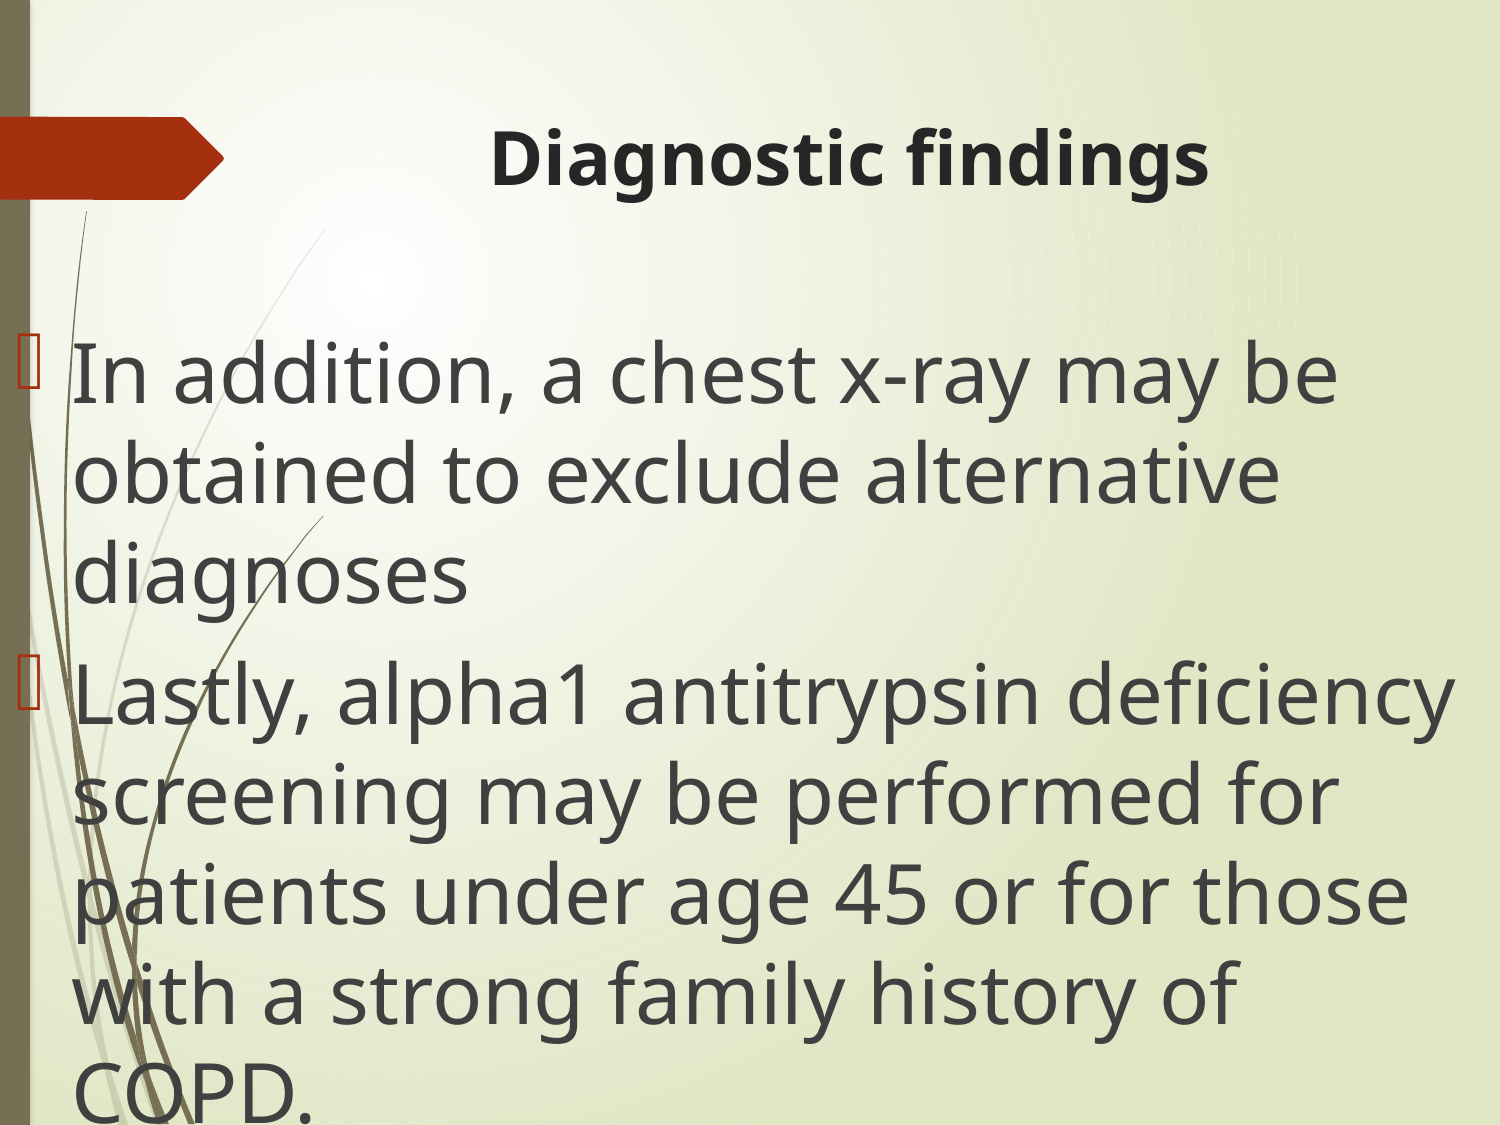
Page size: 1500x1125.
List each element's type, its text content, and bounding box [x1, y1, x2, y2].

title Diagnostic findings [319, 102, 1400, 312]
list In addition, a chest x-ray may be obtained to exclude alternative diagnoses Lastly, alpha1 antitrypsin deficiency screening may be performed for patients under age 45 or for those with a strong family history of COPD. [0, 312, 1500, 1125]
